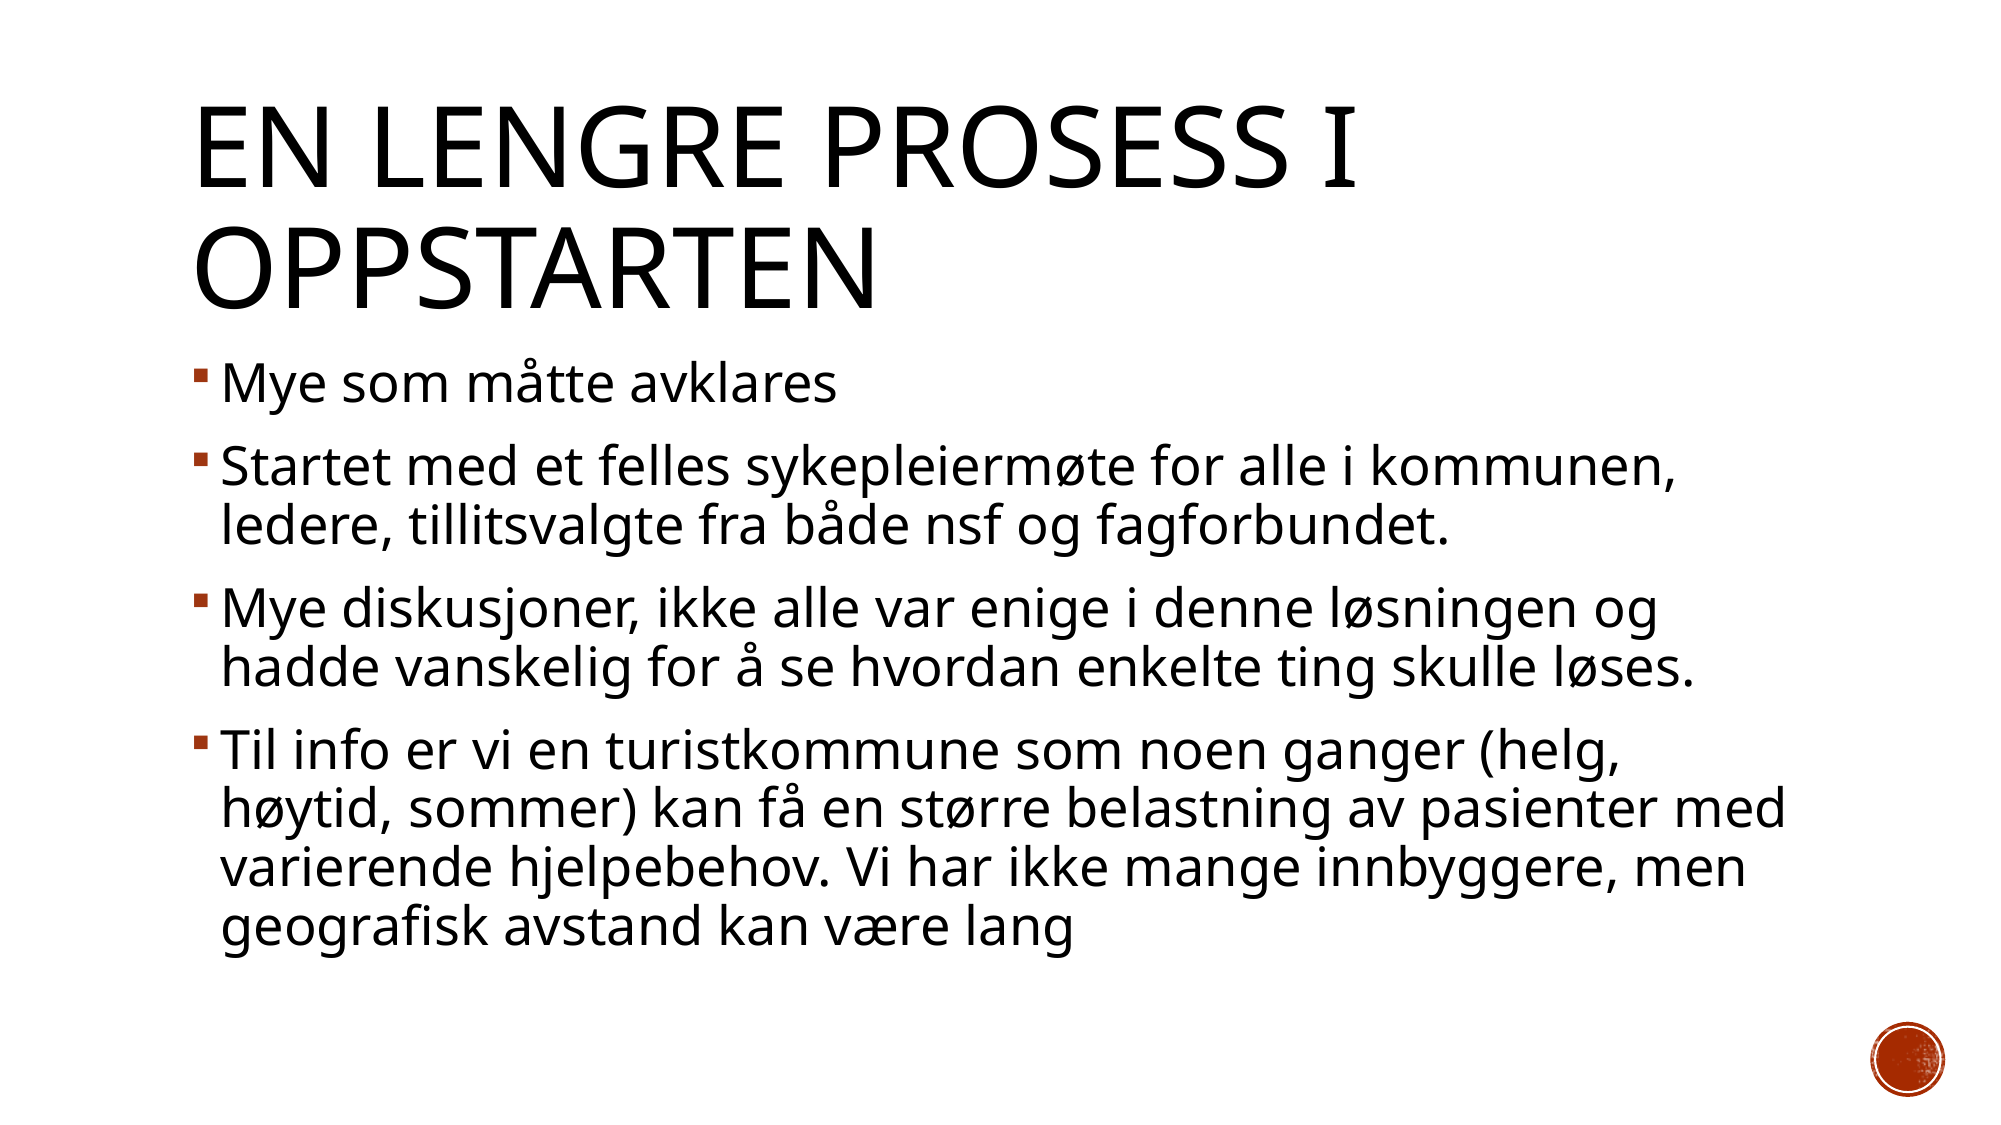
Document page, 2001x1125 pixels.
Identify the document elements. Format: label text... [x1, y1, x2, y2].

title EN lengre prosess I oppstarten [175, 79, 1826, 344]
list Mye som måtte avklares Startet med et felles sykepleiermøte for alle i kommunen, ledere, tillitsvalgte fra både nsf og fagforbundet. Mye diskusjoner, ikke alle var enige i denne løsningen og hadde vanskelig for å se hvordan enkelte ting skulle løses. Til info er vi en turistkommune som noen ganger (helg, høytid, sommer) kan få en større belastning av pasienter med varierende hjelpebehov. Vi har ikke mange innbyggere, men geografisk avstand kan være lang [175, 348, 1826, 1013]
